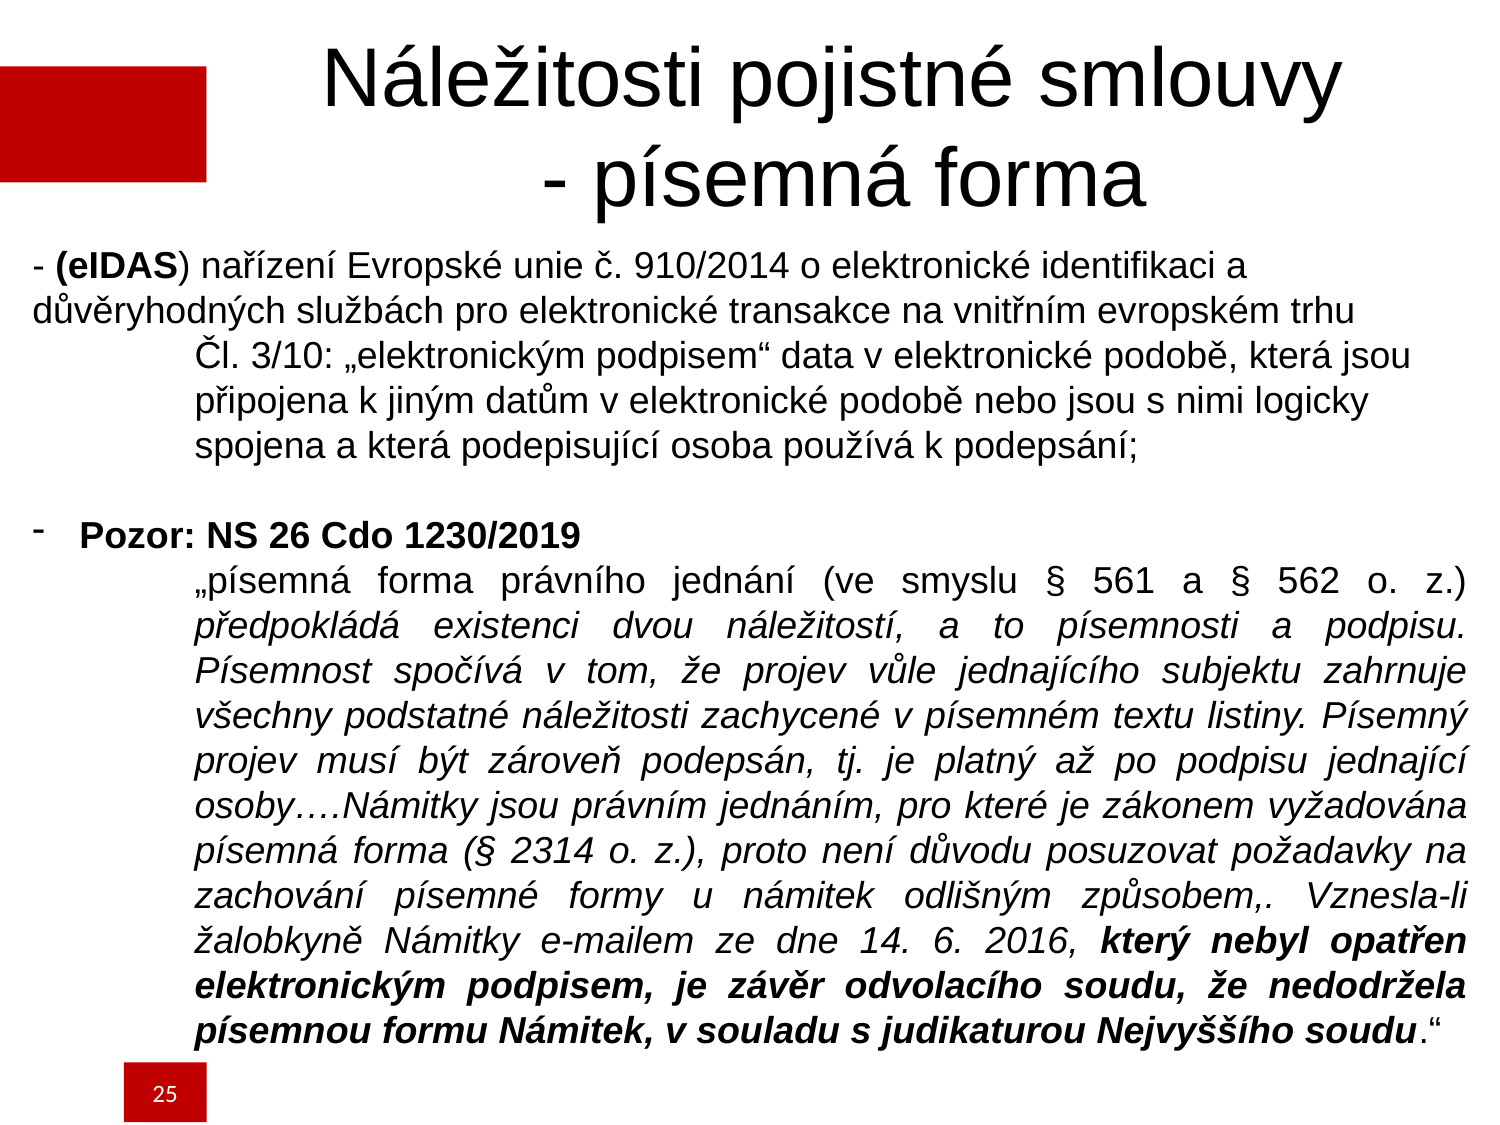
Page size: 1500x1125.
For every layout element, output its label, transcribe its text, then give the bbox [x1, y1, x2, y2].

text_box - (eIDAS) nařízení Evropské unie č. 910/2014 o elektronické identifikaci a důvěryhodných službách pro elektronické transakce na vnitřním evropském trhu Čl. 3/10: „elektronickým podpisem“ data v elektronické podobě, která jsou připojena k jiným datům v elektronické podobě nebo jsou s nimi logicky spojena a která podepisující osoba používá k podepsání; Pozor: NS 26 Cdo 1230/2019 „písemná forma právního jednání (ve smyslu § 561 a § 562 o. z.) předpokládá existenci dvou náležitostí, a to písemnosti a podpisu. Písemnost spočívá v tom, že projev vůle jednajícího subjektu zahrnuje všechny podstatné náležitosti zachycené v písemném textu listiny. Písemný projev musí být zároveň podepsán, tj. je platný až po podpisu jednající osoby….Námitky jsou právním jednáním, pro které je zákonem vyžadována písemná forma (§ 2314 o. z.), proto není důvodu posuzovat požadavky na zachování písemné formy u námitek odlišným způsobem,. Vznesla-li žalobkyně Námitky e-mailem ze dne 14. 6. 2016, který nebyl opatřen elektronickým podpisem, je závěr odvolacího soudu, že nedodržela písemnou formu Námitek, v souladu s judikaturou Nejvyššího soudu.“ [17, 233, 1483, 1125]
text_box [0, 66, 204, 183]
text_box Náležitosti pojistné smlouvy - písemná forma [204, 14, 1484, 233]
